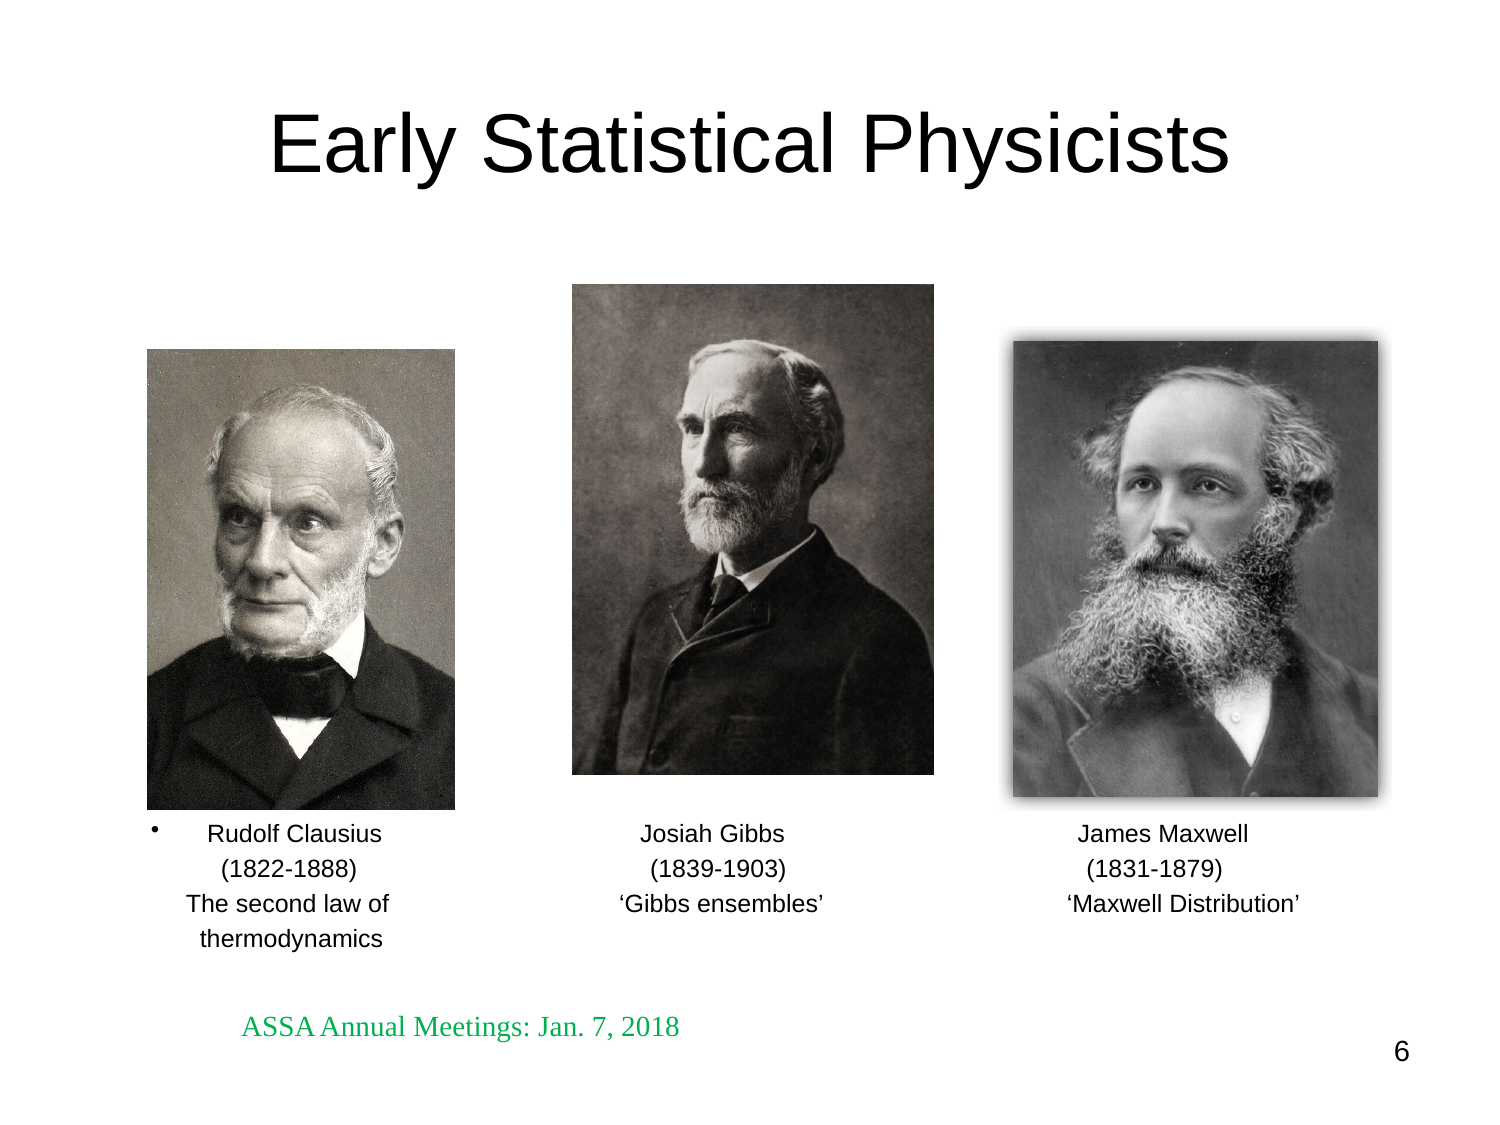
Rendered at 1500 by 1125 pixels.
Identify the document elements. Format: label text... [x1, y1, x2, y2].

footer ASSA Annual Meetings: Jan. 7, 2018 [111, 999, 810, 1078]
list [147, 349, 455, 810]
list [997, 326, 1393, 811]
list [572, 284, 935, 776]
slide_number 6 [1074, 1024, 1426, 1103]
list Rudolf Clausius Josiah Gibbs James Maxwell (1822-1888) (1839-1903) (1831-1879) The second law of ‘Gibbs ensembles’ ‘Maxwell Distribution’ thermodynamics [135, 810, 1400, 941]
title Early Statistical Physicists [74, 44, 1426, 233]
